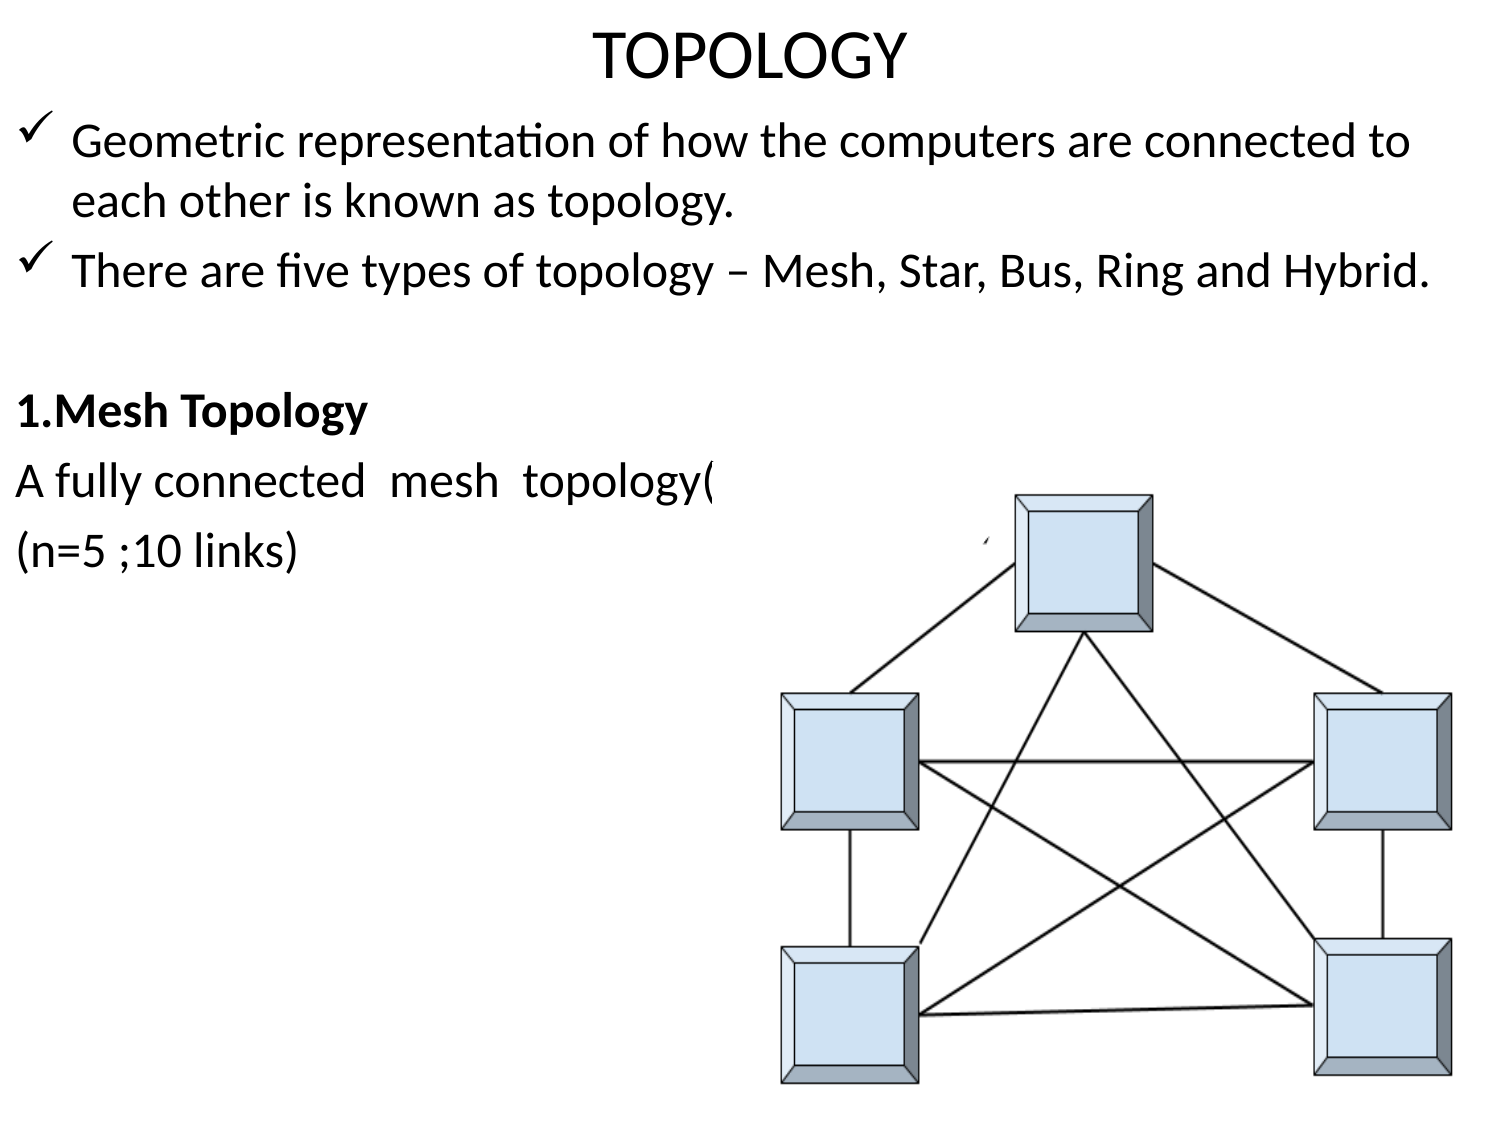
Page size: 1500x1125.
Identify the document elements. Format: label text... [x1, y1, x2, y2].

picture [712, 462, 1500, 1125]
title TOPOLOGY [75, 0, 1425, 99]
list Geometric representation of how the computers are connected to each other is known as topology. There are five types of topology – Mesh, Star, Bus, Ring and Hybrid. 1.Mesh Topology A fully connected mesh topology( (n=5 ;10 links) [0, 99, 1500, 1125]
